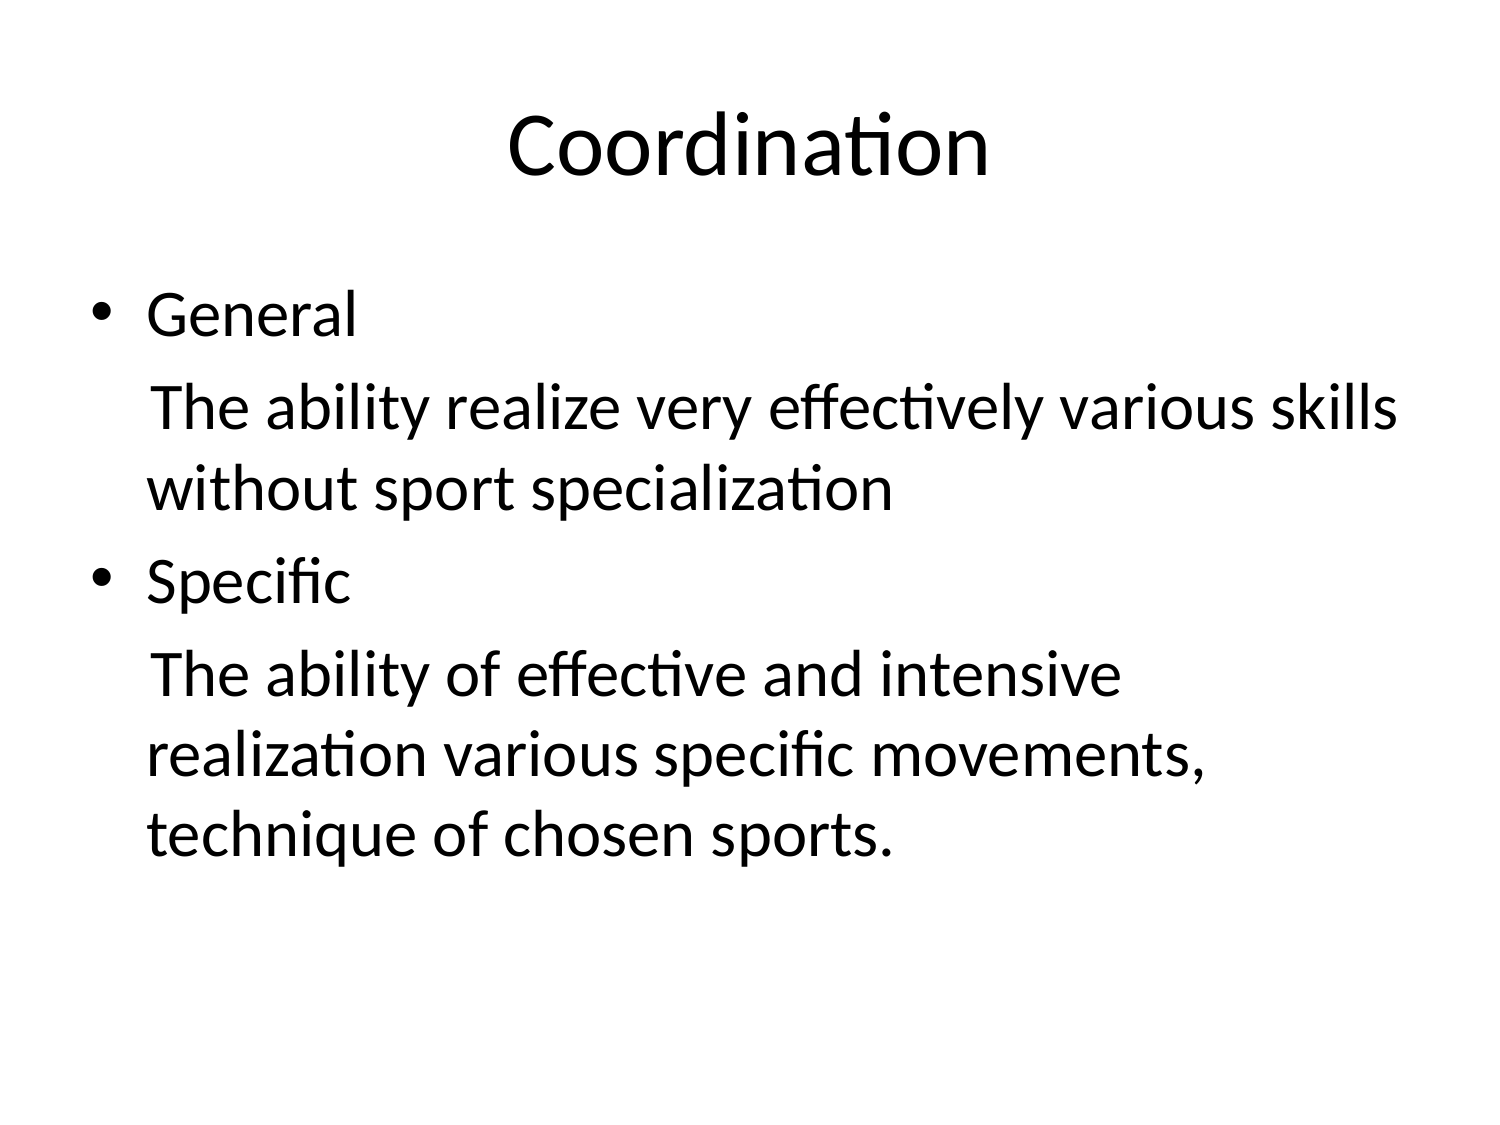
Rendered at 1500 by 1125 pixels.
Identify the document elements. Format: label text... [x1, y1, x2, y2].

list General The ability realize very effectively various skills without sport specialization Specific The ability of effective and intensive realization various specific movements, technique of chosen sports. [75, 262, 1425, 1005]
title Coordination [75, 45, 1425, 233]
